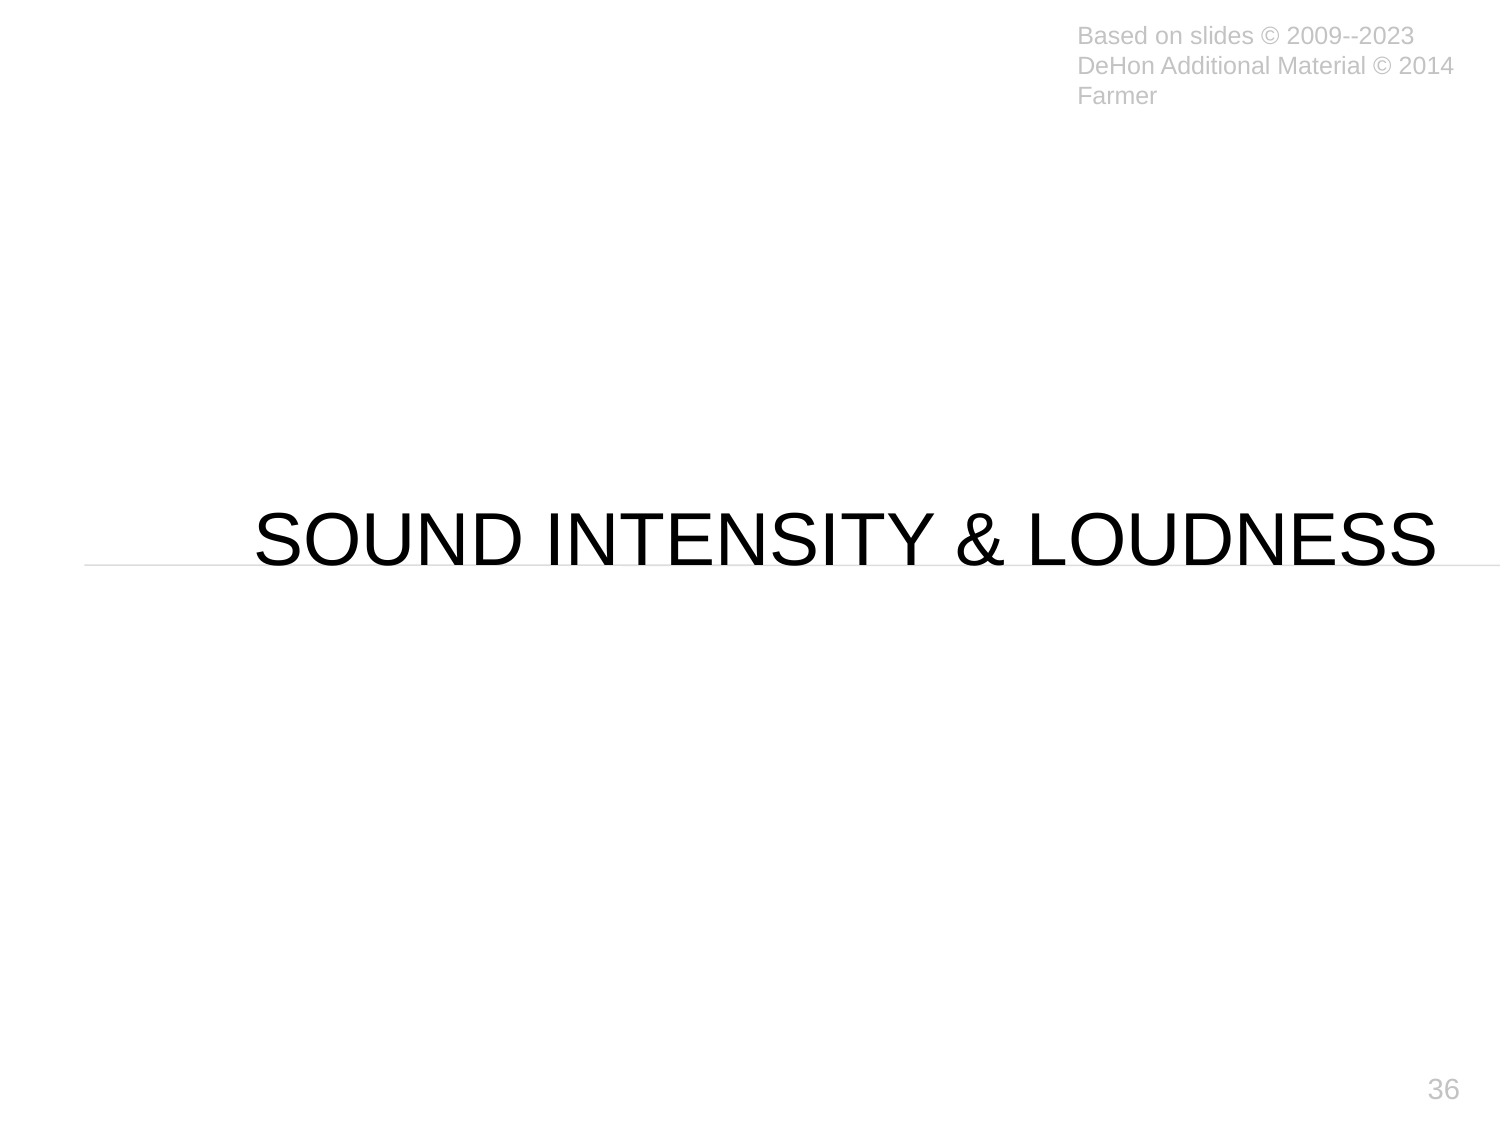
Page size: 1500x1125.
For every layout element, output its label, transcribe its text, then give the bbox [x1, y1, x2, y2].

title Sound Intensity & Loudness [29, 483, 1455, 678]
slide_number 36 [1350, 1062, 1475, 1103]
slide_number Based on slides © 2009--2023 DeHon Additional Material © 2014 Farmer [1062, 12, 1475, 60]
